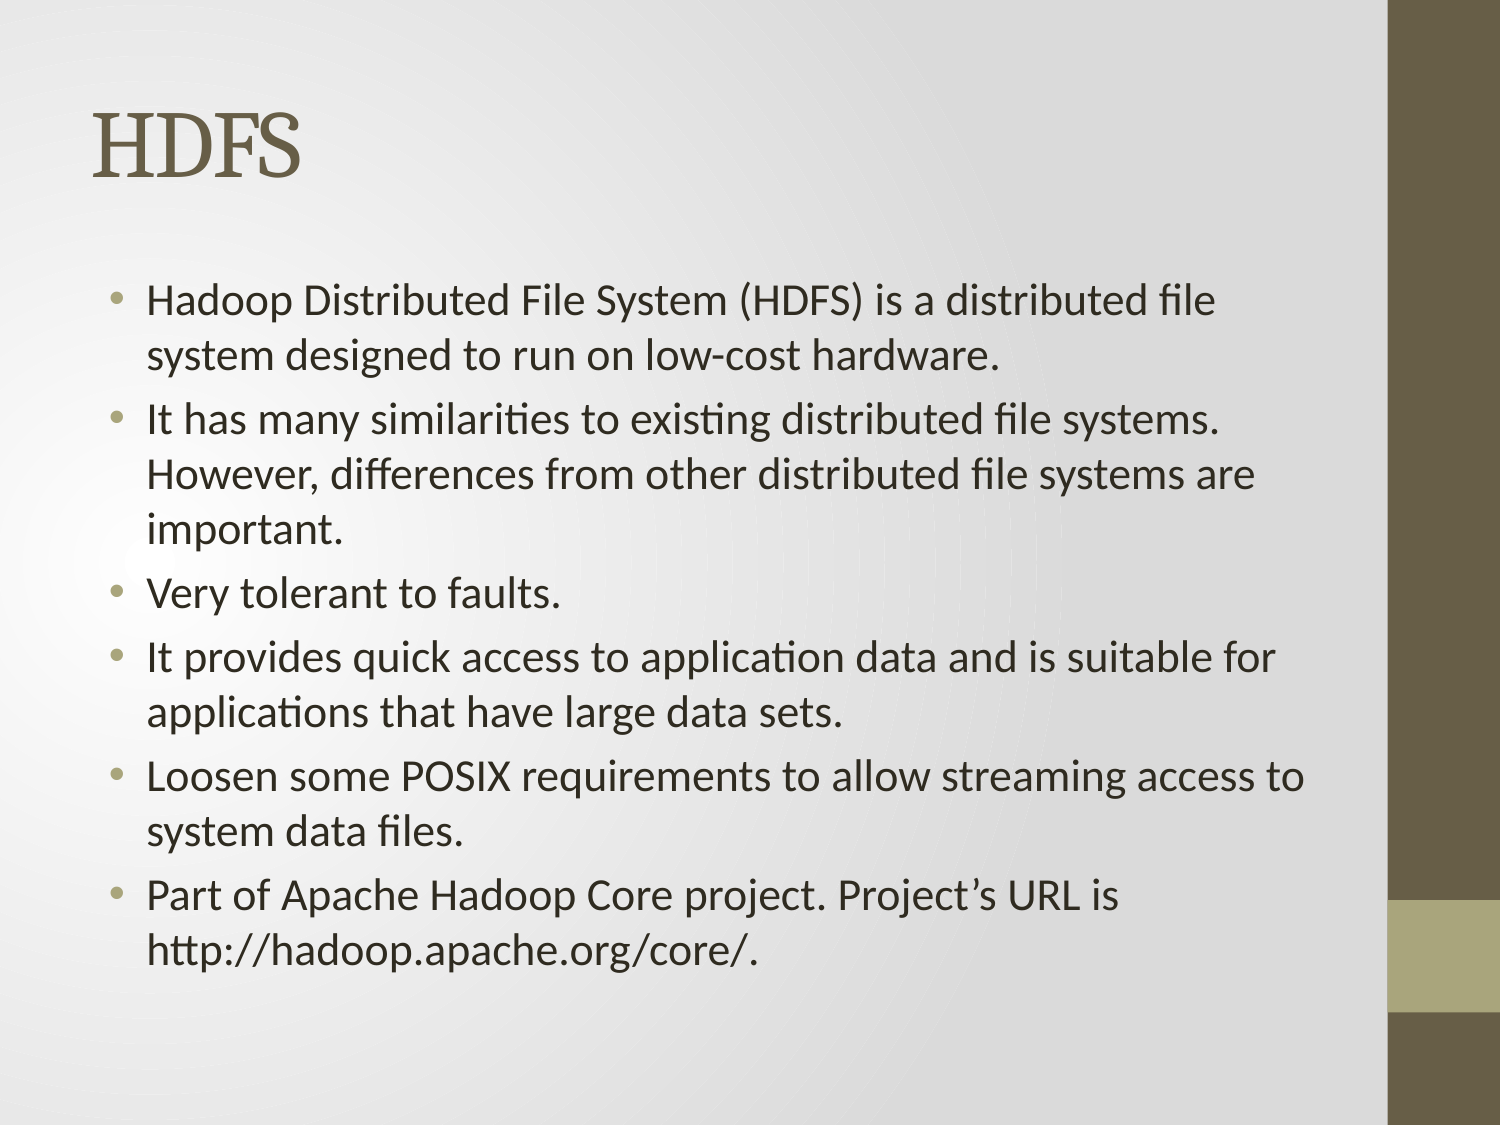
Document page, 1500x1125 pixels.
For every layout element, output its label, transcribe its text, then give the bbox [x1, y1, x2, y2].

list Hadoop Distributed File System (HDFS) is a distributed file system designed to run on low-cost hardware. It has many similarities to existing distributed file systems. However, differences from other distributed file systems are important. Very tolerant to faults. It provides quick access to application data and is suitable for applications that have large data sets. Loosen some POSIX requirements to allow streaming access to system data files. Part of Apache Hadoop Core project. Project’s URL is http://hadoop.apache.org/core/. [75, 262, 1325, 1050]
title HDFS [75, 45, 1325, 233]
